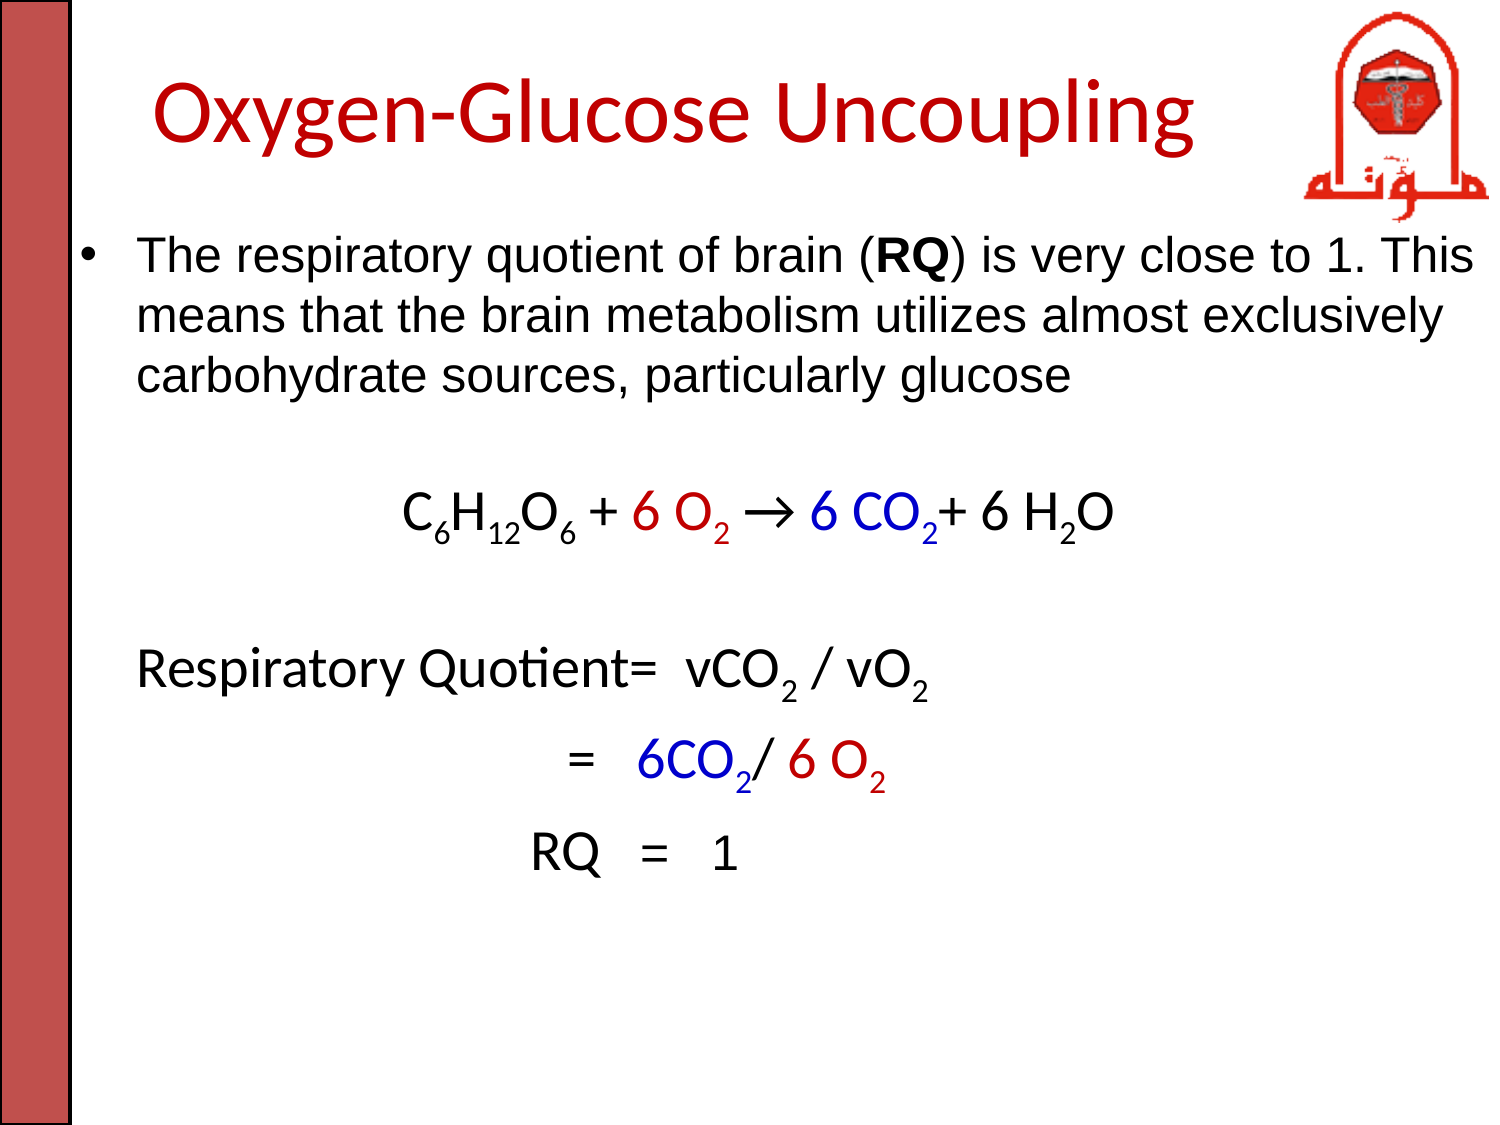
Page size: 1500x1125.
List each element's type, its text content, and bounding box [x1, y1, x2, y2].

title Oxygen-Glucose Uncoupling [72, 11, 1297, 200]
list The respiratory quotient of brain (RQ) is very close to 1. This means that the brain metabolism utilizes almost exclusively carbohydrate sources, particularly glucose C6H12O6 + 6 O2 → 6 CO2+ 6 H2O Respiratory Quotient= vCO2 / vO2 = 6CO2/ 6 O2 RQ = 1 [72, 215, 1500, 1118]
text_box [0, 0, 72, 1125]
picture [1300, 9, 1489, 223]
